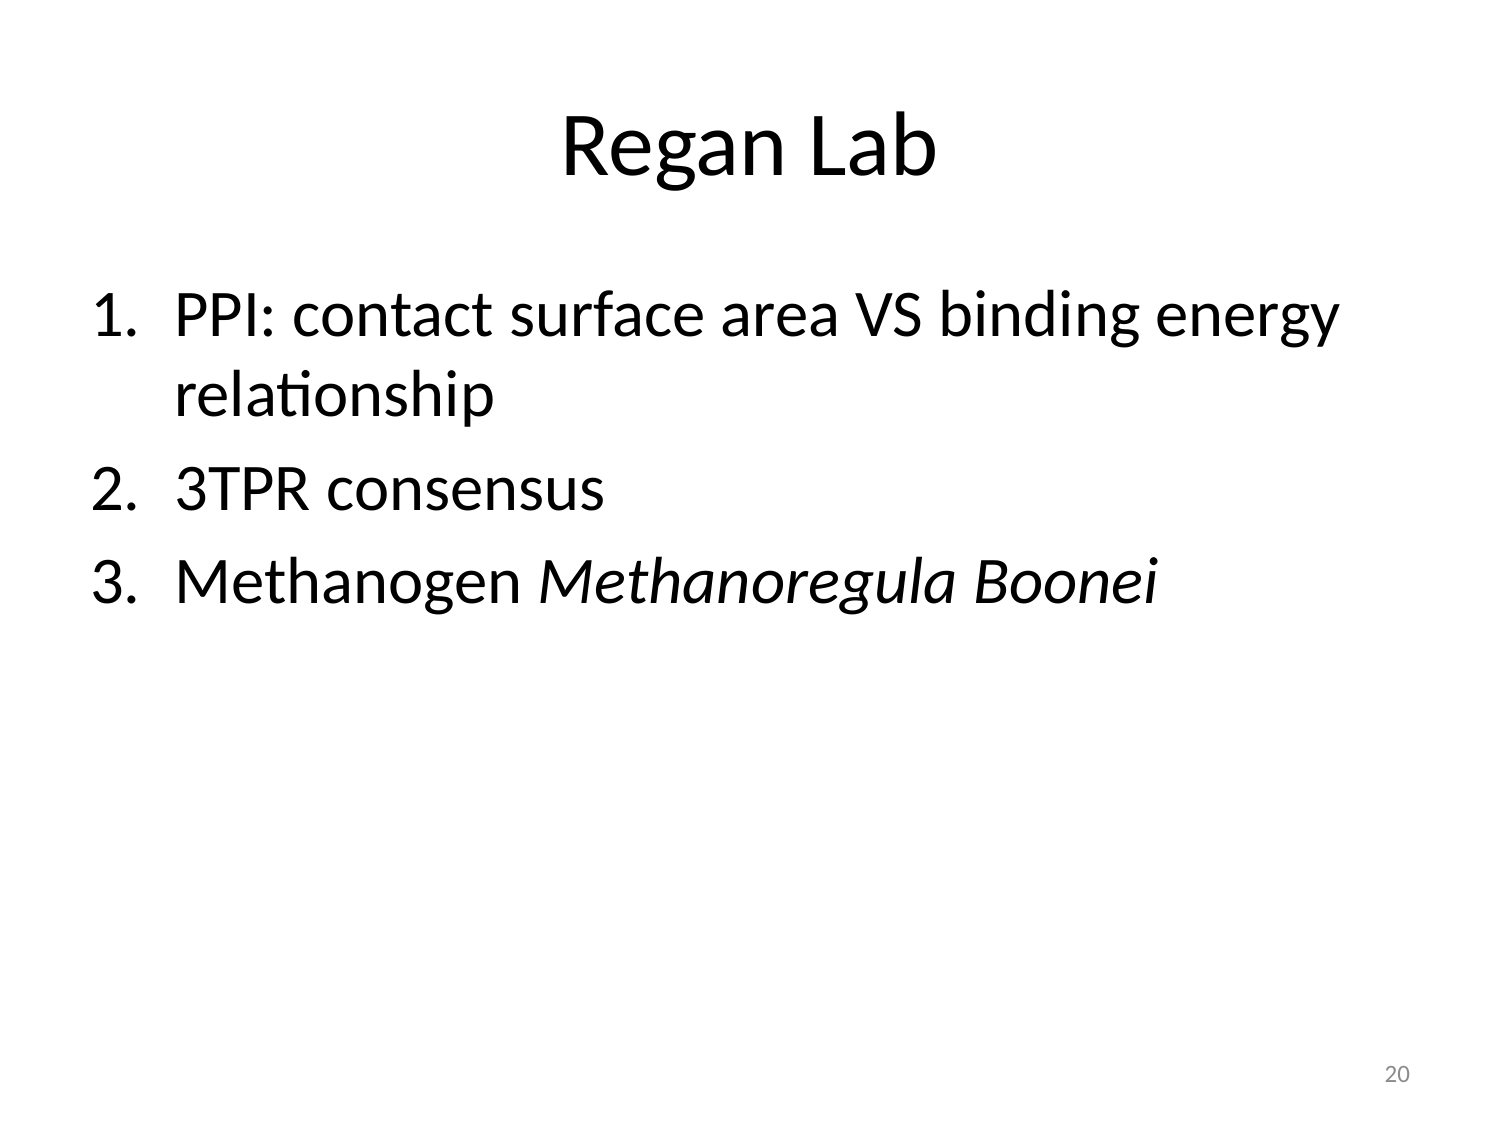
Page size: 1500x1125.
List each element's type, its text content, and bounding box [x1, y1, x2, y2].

list PPI: contact surface area VS binding energy relationship 3TPR consensus Methanogen Methanoregula Boonei [75, 262, 1425, 1005]
title Regan Lab [75, 45, 1425, 233]
slide_number 20 [1074, 1042, 1425, 1103]
